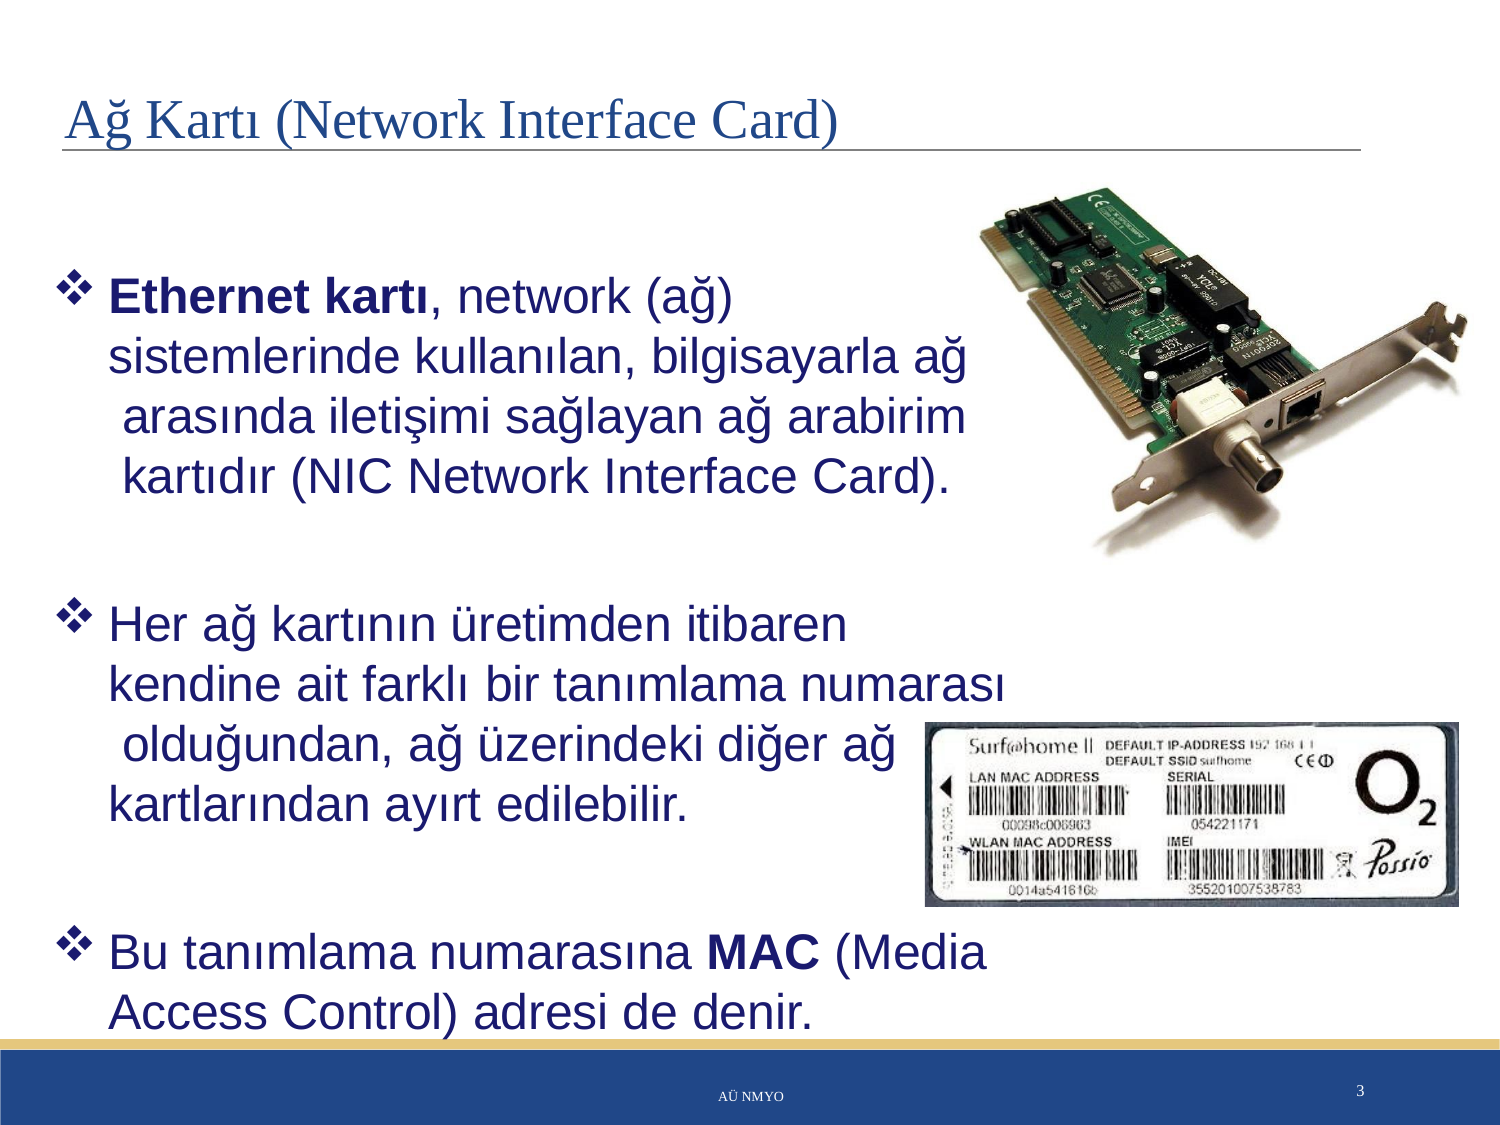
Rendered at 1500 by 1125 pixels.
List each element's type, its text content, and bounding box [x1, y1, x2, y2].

text_box [924, 722, 1459, 907]
title Ağ Kartı (Network Interface Card) [62, 0, 1438, 150]
slide_number 3 [1218, 1059, 1380, 1120]
text_box [949, 171, 1487, 570]
text_box Ethernet kartı, network (ağ) sistemlerinde kullanılan, bilgisayarla ağ arasında iletişimi sağlayan ağ arabirim kartıdır (NIC Network Interface Card). Her ağ kartının üretimden itibaren kendine ait farklı bir tanımlama numarası olduğundan, ağ üzerindeki diğer ağ kartlarından ayırt edilebilir. Bu tanımlama numarasına MAC (Media Access Control) adresi de denir. [50, 261, 1014, 1040]
footer AÜ NMYO [453, 907, 1047, 1125]
